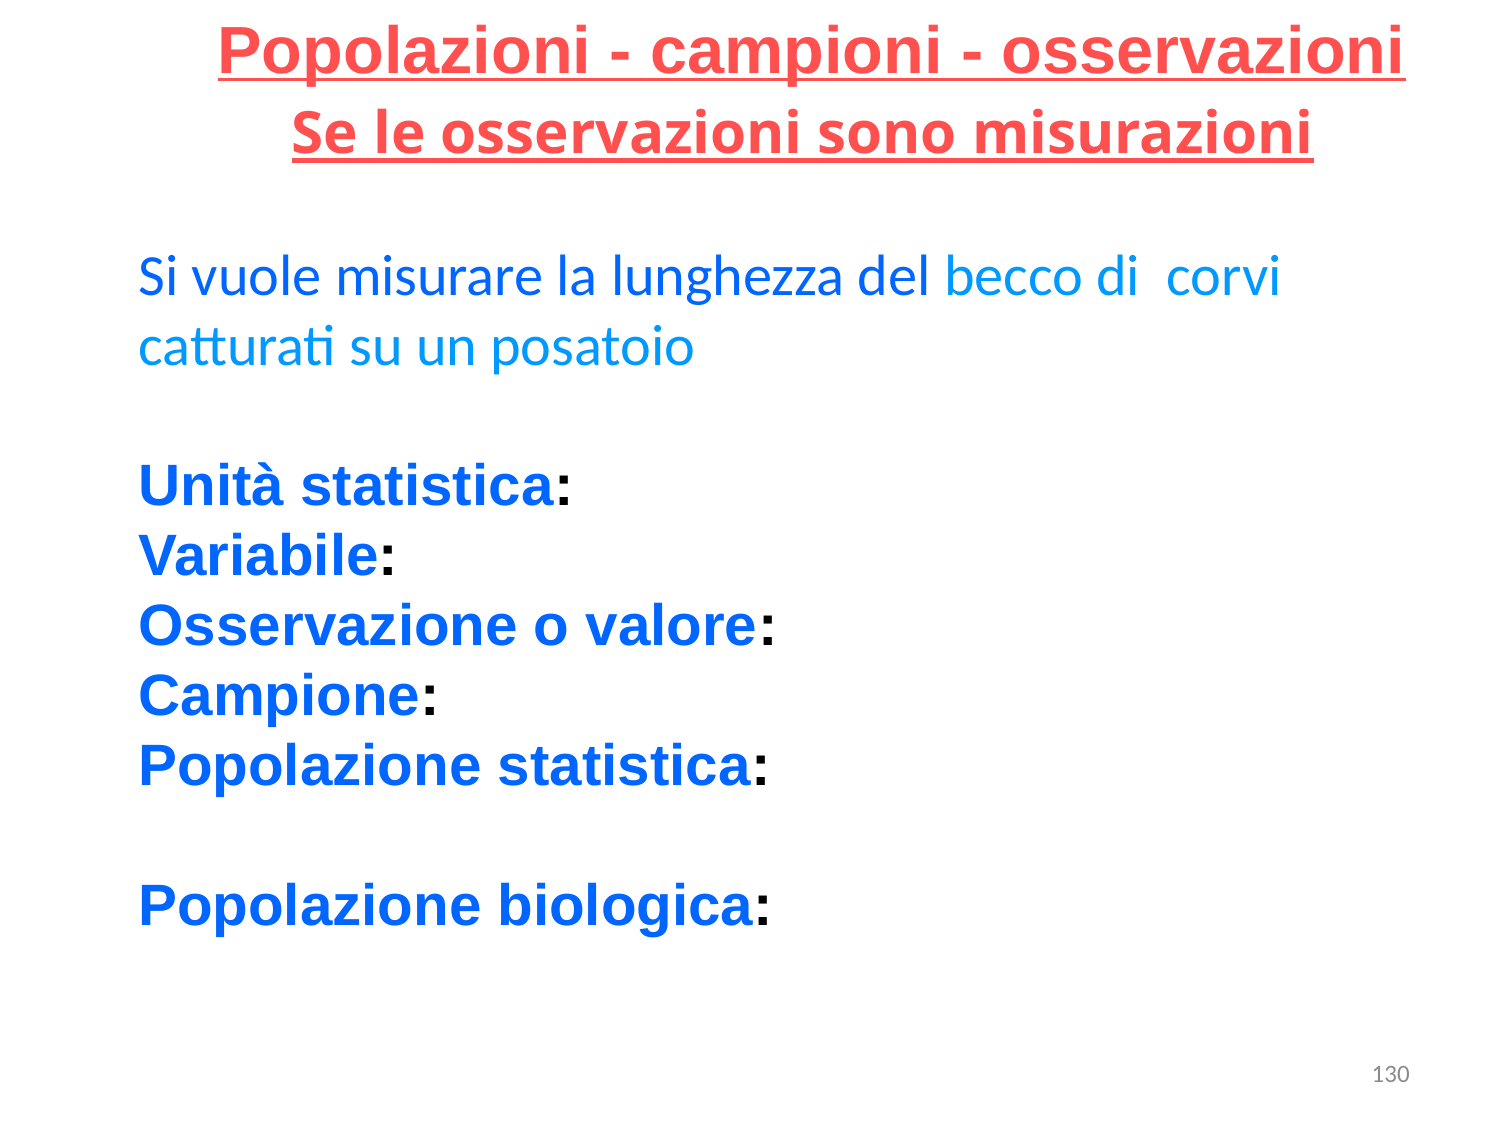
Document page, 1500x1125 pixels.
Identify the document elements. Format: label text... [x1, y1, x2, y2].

slide_number 130 [1074, 1042, 1425, 1103]
text_box Popolazioni - campioni - osservazioni Se le osservazioni sono misurazioni Si vuole misurare la lunghezza del becco di corvi catturati su un posatoio Unità statistica: Variabile: Osservazione o valore: Campione: Popolazione statistica: Popolazione biologica: [123, 0, 1500, 945]
